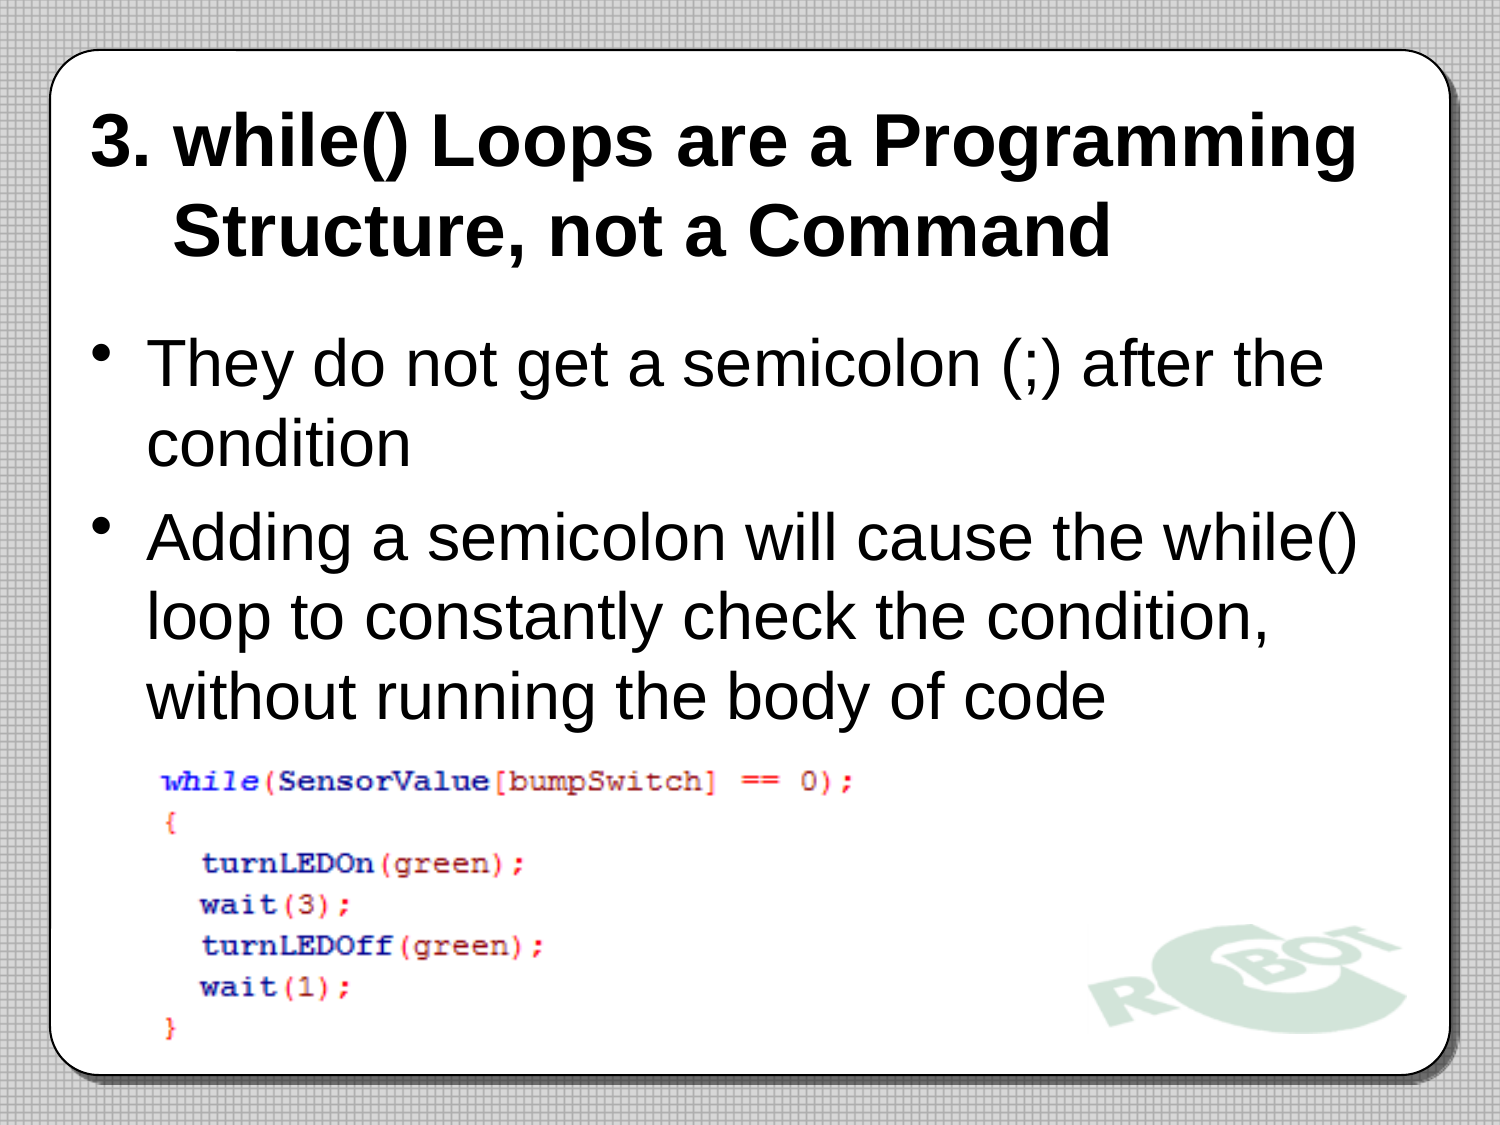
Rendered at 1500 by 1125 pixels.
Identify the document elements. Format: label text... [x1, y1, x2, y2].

picture [0, 0, 1500, 1125]
title 3. while() Loops are a Programming Structure, not a Command [75, 62, 1425, 300]
list They do not get a semicolon (;) after the condition Adding a semicolon will cause the while() loop to constantly check the condition, without running the body of code [75, 312, 1425, 1005]
